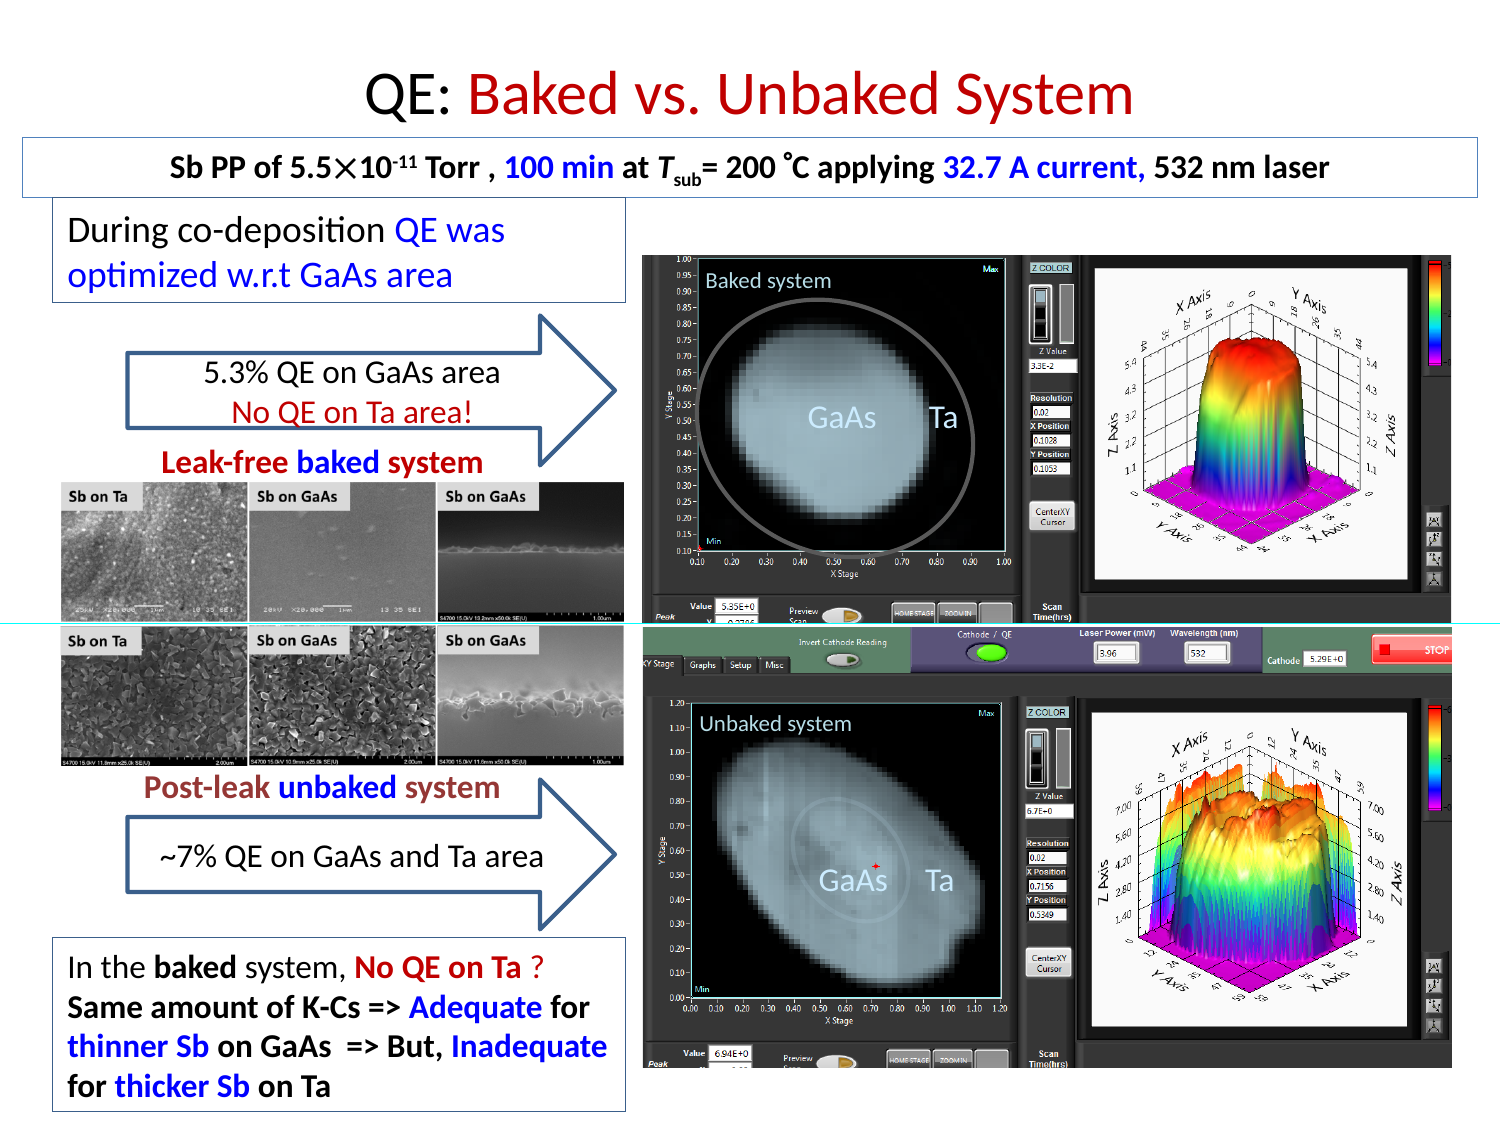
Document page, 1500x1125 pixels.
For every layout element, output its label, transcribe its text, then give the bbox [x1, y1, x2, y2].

title QE: Baked vs. Unbaked System [37, 45, 1463, 135]
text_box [0, 137, 1500, 1115]
